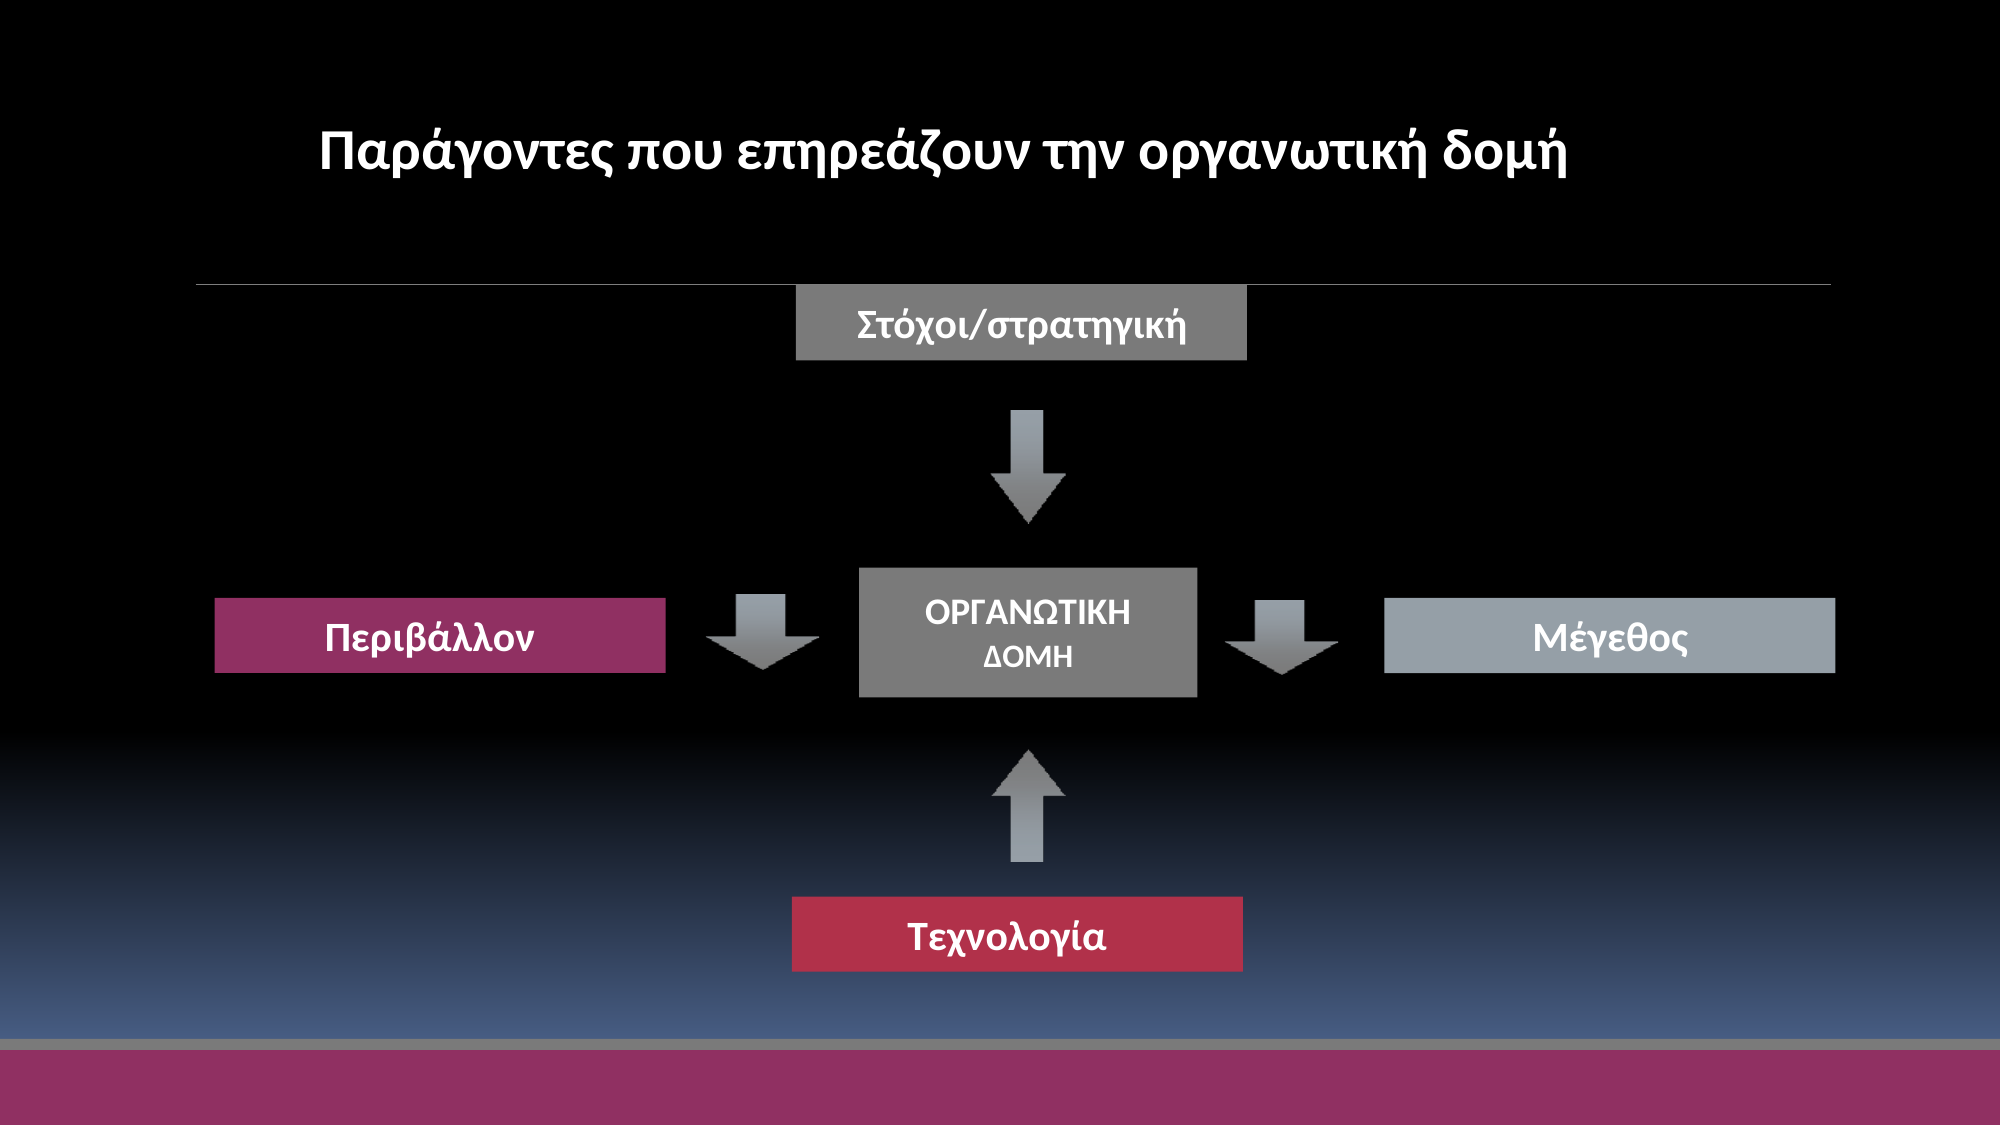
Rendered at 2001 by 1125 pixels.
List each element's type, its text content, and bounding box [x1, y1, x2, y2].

text_box [0, 1050, 2000, 1125]
text_box Τεχνολογία [791, 896, 1243, 972]
text_box [1224, 600, 1339, 676]
text_box ΟΡΓΑΝΩΤΙΚΗ ΔΟΜΗ [859, 567, 1198, 698]
text_box [1246, 284, 1831, 361]
text_box [705, 594, 820, 670]
text_box Παράγοντες που επηρεάζουν την οργανωτική δομή [317, 122, 1768, 193]
text_box [0, 1038, 2000, 1050]
text_box [195, 284, 795, 361]
text_box [990, 410, 1066, 524]
text_box [990, 748, 1066, 862]
text_box Μέγεθος [1384, 597, 1836, 674]
text_box [700, 597, 814, 673]
text_box Περιβάλλον [214, 597, 666, 673]
text_box Στόχοι/στρατηγική [795, 284, 1246, 361]
